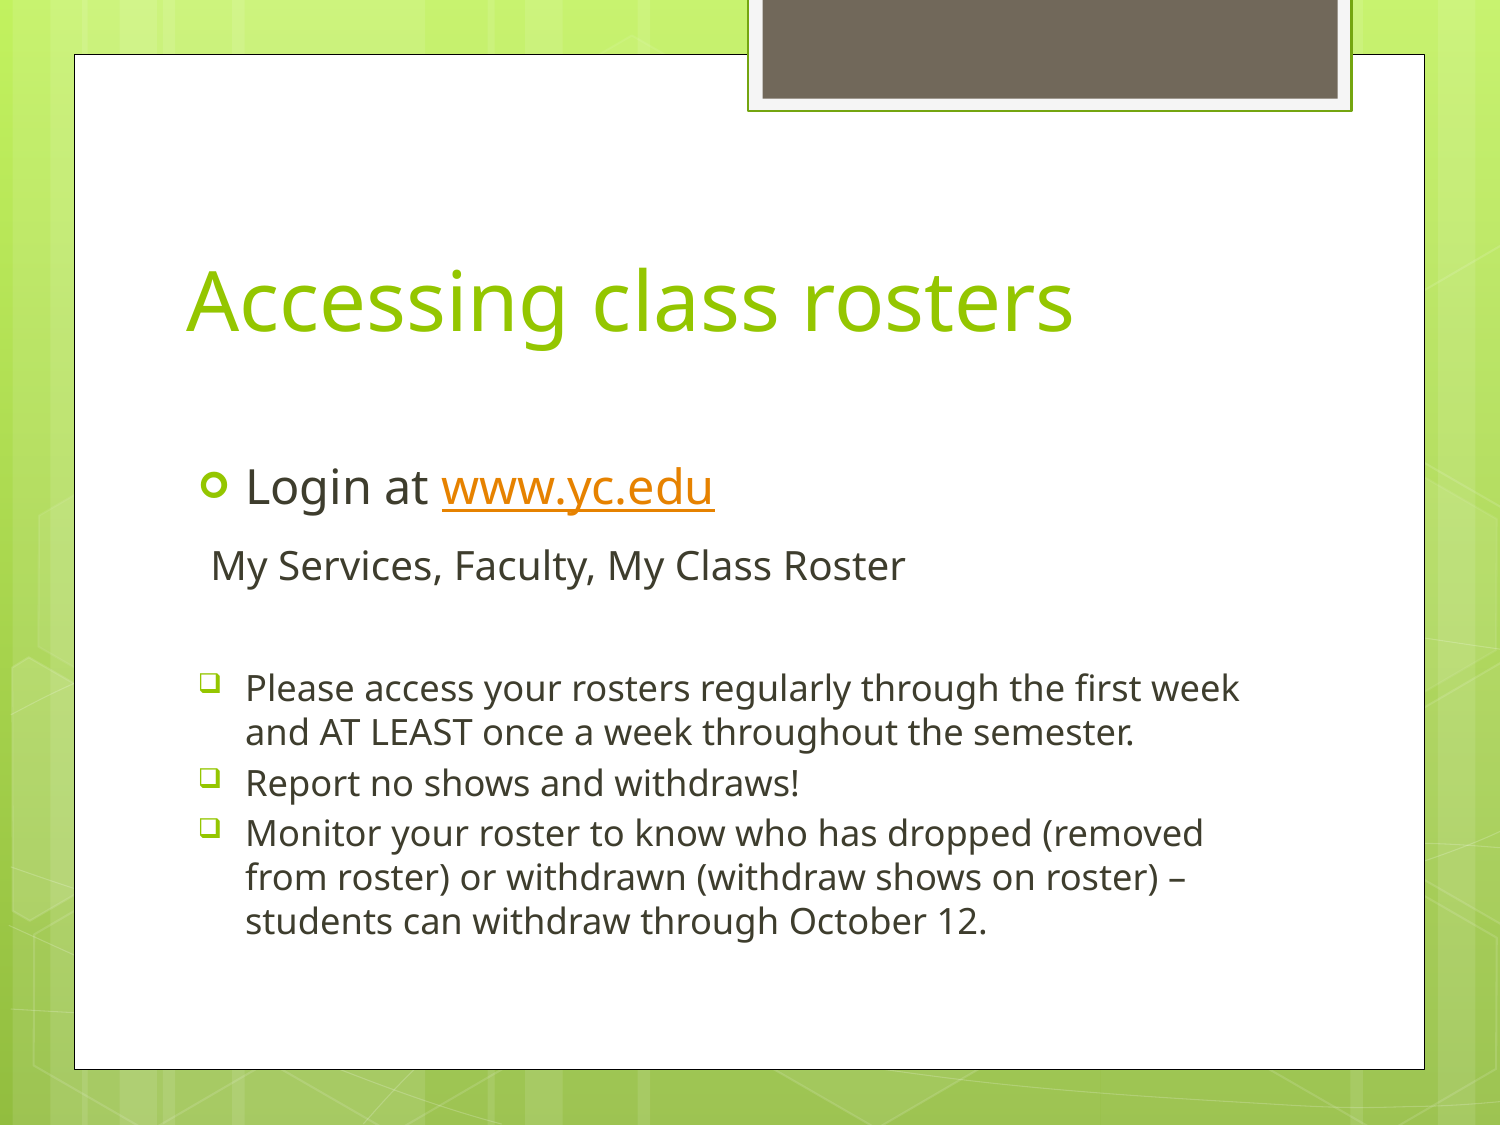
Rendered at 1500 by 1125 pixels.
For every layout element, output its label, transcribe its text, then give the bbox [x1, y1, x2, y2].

list Login at www.yc.edu My Services, Faculty, My Class Roster Please access your rosters regularly through the first week and AT LEAST once a week throughout the semester. Report no shows and withdraws! Monitor your roster to know who has dropped (removed from roster) or withdrawn (withdraw shows on roster) – students can withdraw through October 12. [171, 381, 1283, 957]
title Accessing class rosters [171, 168, 1324, 357]
